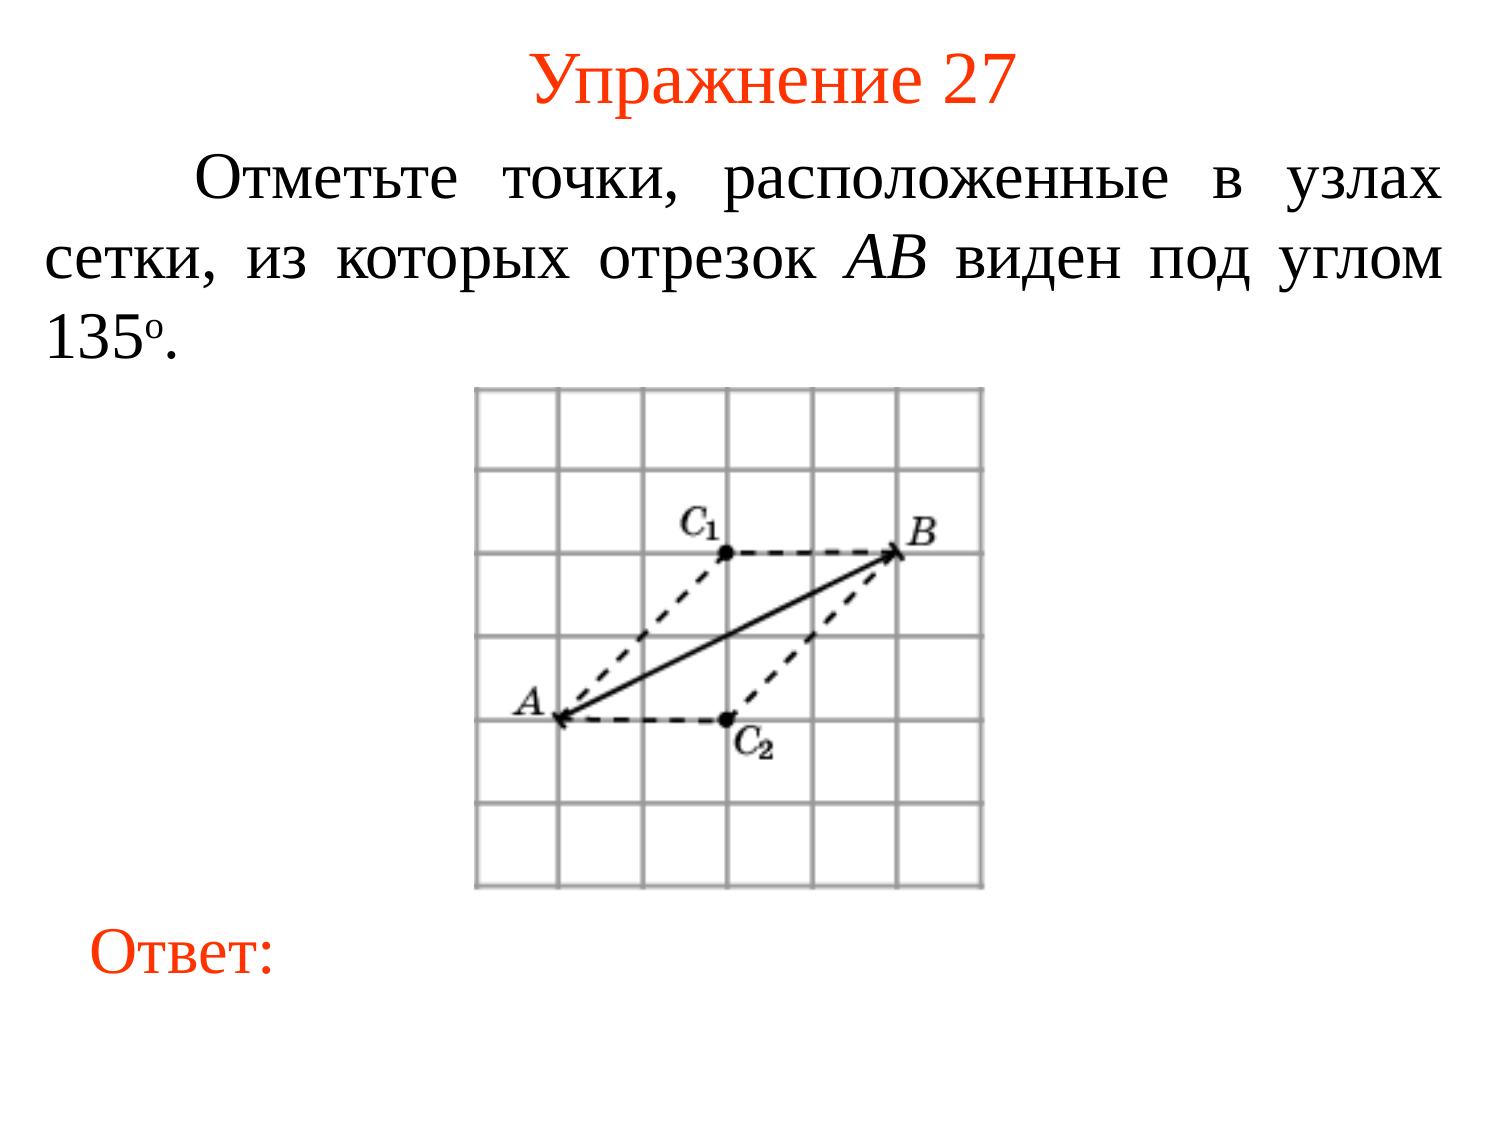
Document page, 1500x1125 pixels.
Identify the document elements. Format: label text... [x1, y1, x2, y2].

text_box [74, 387, 988, 995]
text_box Отметьте точки, расположенные в узлах сетки, из которых отрезок AB виден под углом 135о. [29, 124, 1459, 380]
title Упражнение 27 [135, 31, 1411, 116]
